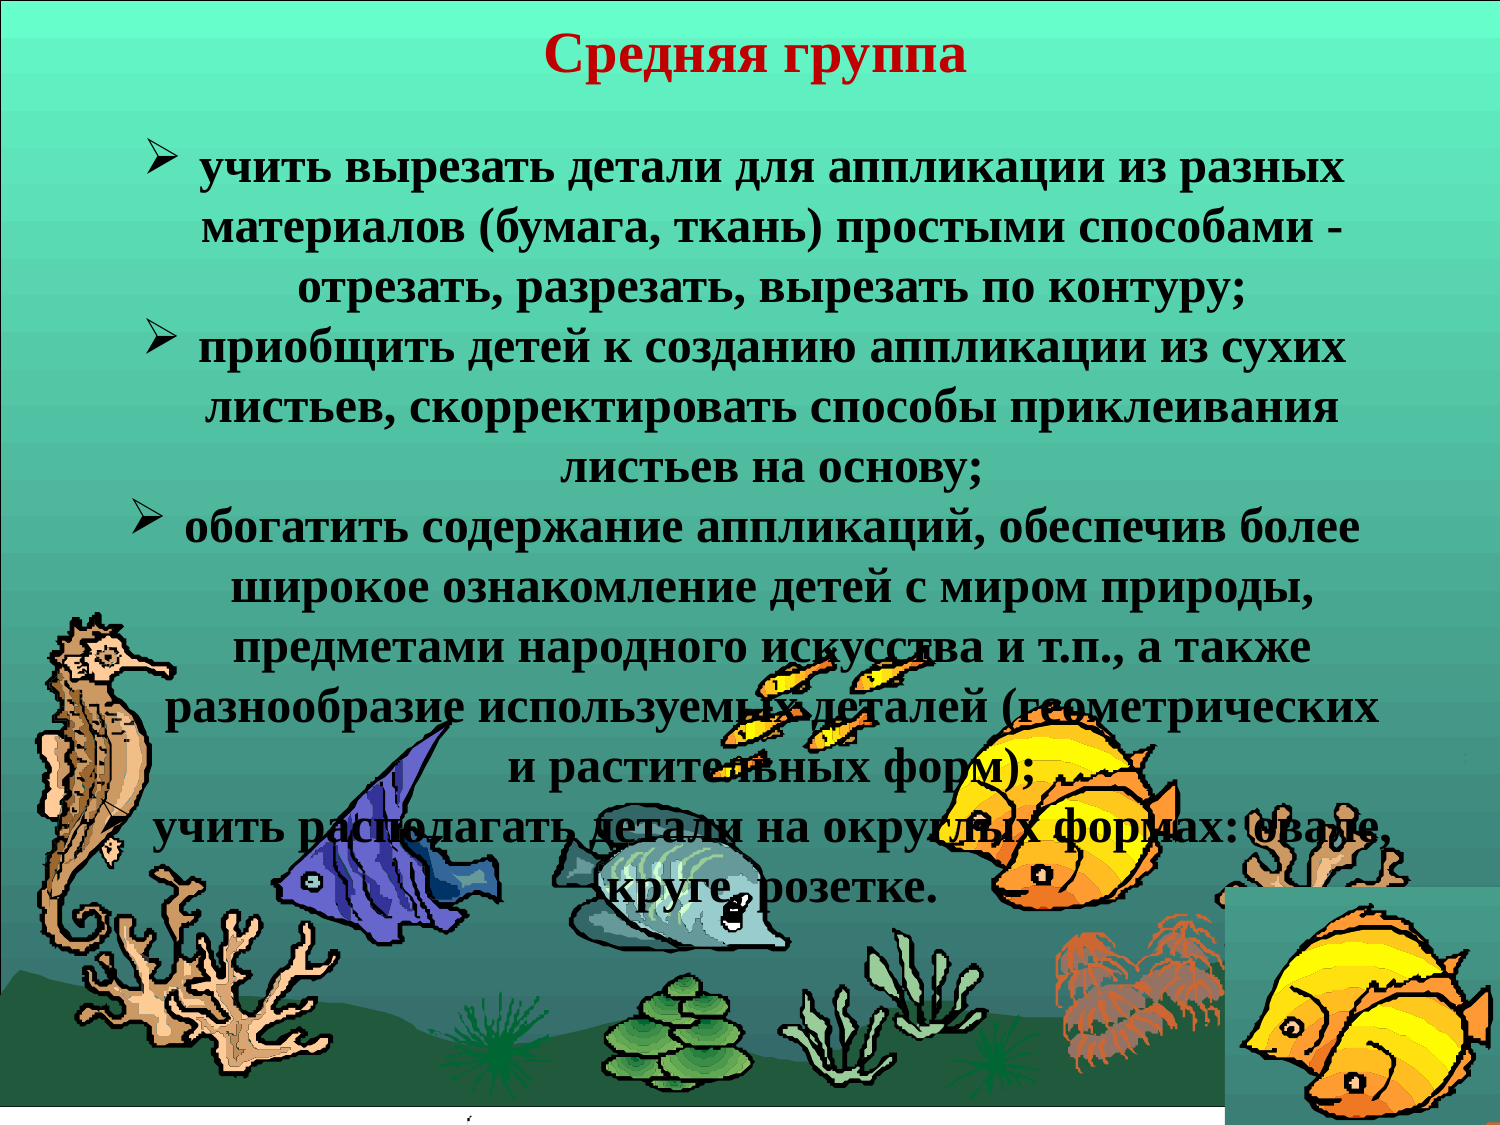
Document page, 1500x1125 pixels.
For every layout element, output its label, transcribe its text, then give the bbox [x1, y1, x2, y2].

text_box учить вырезать детали для аппликации из разных материалов (бумага, ткань) простыми способами - отрезать, разрезать, вырезать по контуру; приобщить детей к созданию аппликации из сухих листьев, скорректировать способы приклеивания листьев на основу; обогатить содержание аппликаций, обеспечив более широкое ознакомление детей с миром природы, предметами народного искусства и т.п., а также разнообразие используемых деталей (геометрических и растительных форм); учить располагать детали на округлых формах: овале, круге, розетке. [76, 125, 1412, 921]
title Средняя группа [118, 19, 1394, 79]
